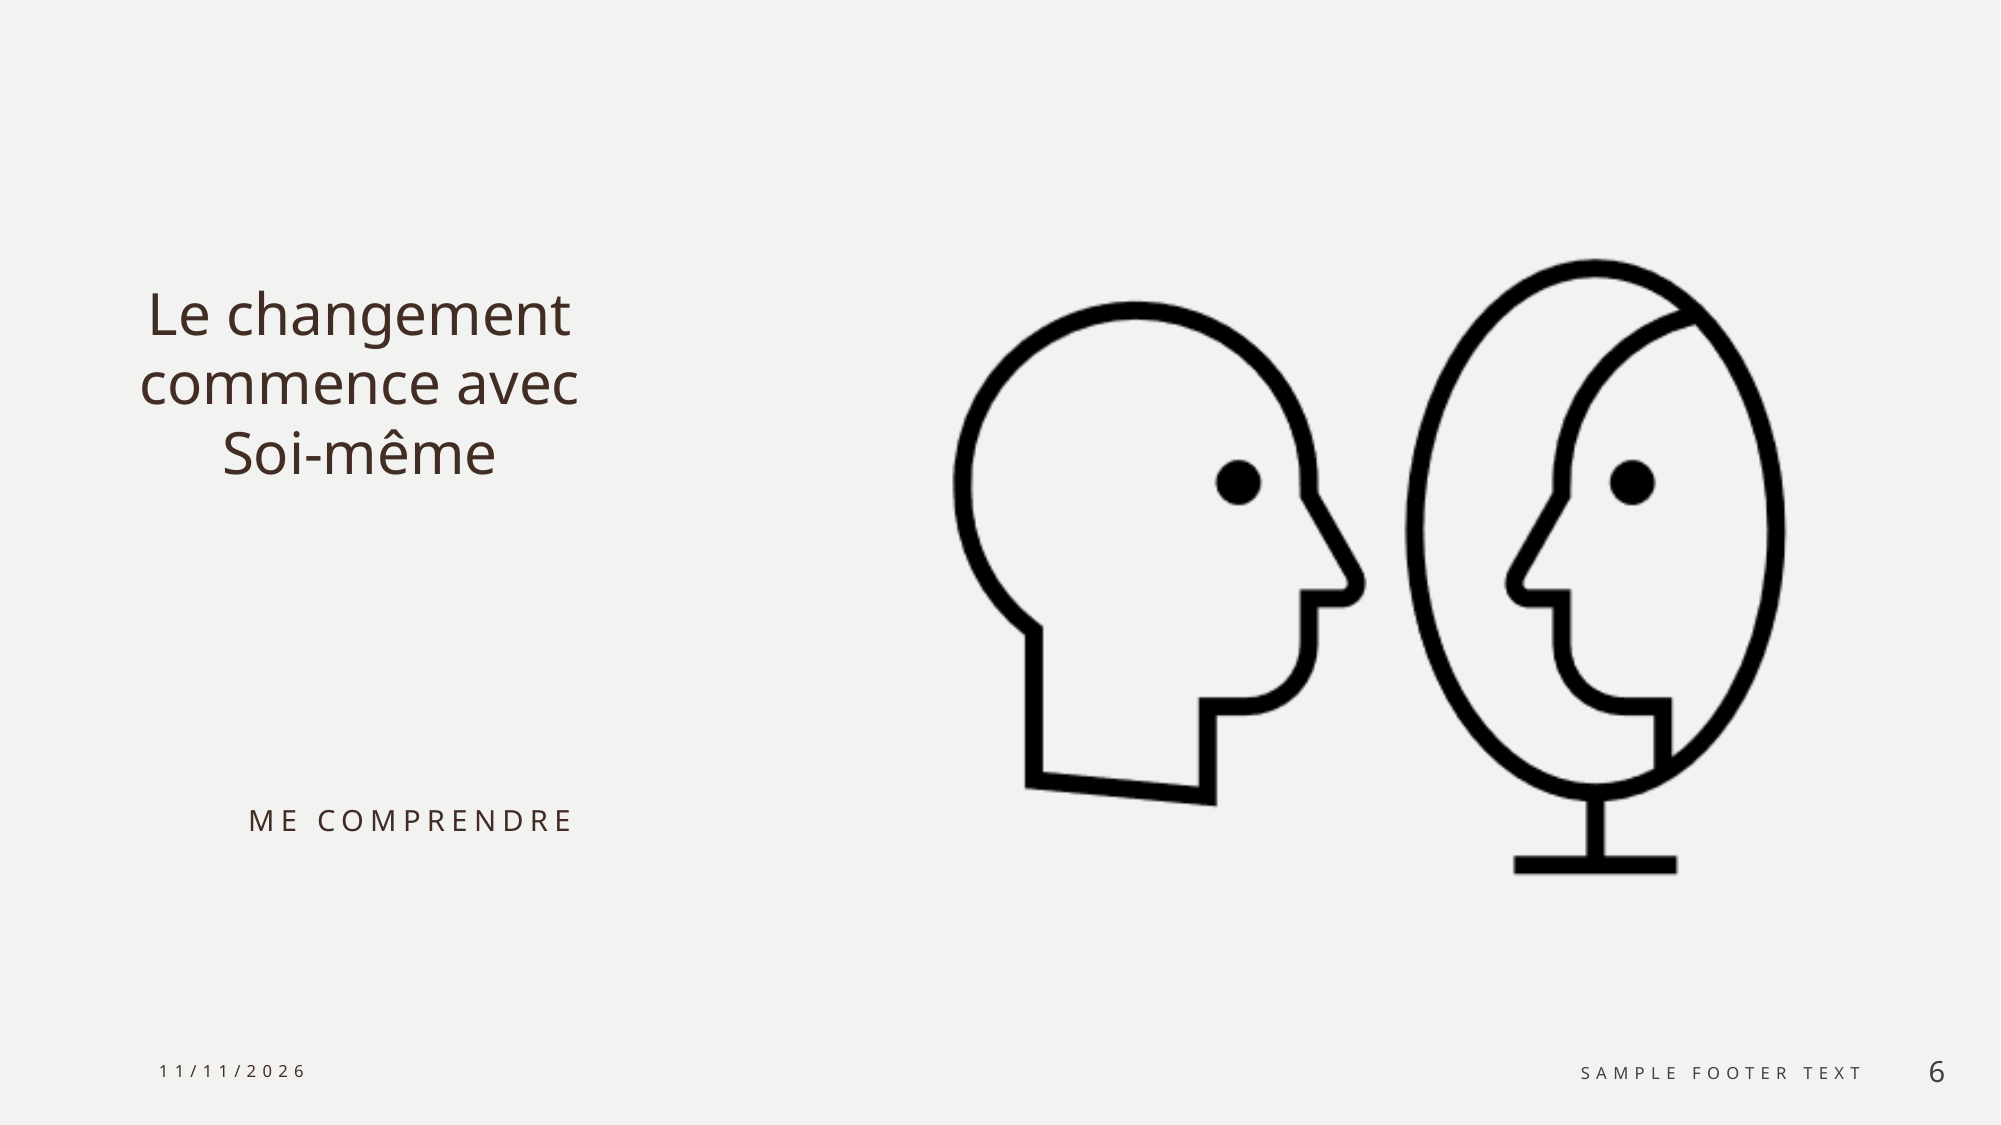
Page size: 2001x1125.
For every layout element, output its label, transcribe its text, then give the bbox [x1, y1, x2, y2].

title Le changement commence avec Soi-même [105, 172, 615, 661]
subtitle me comprendre [105, 680, 714, 952]
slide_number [143, 1042, 594, 1103]
footer Sample Footer Text [1170, 1042, 1875, 1103]
slide_number 6 [1875, 1042, 1961, 1103]
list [933, 126, 1802, 995]
